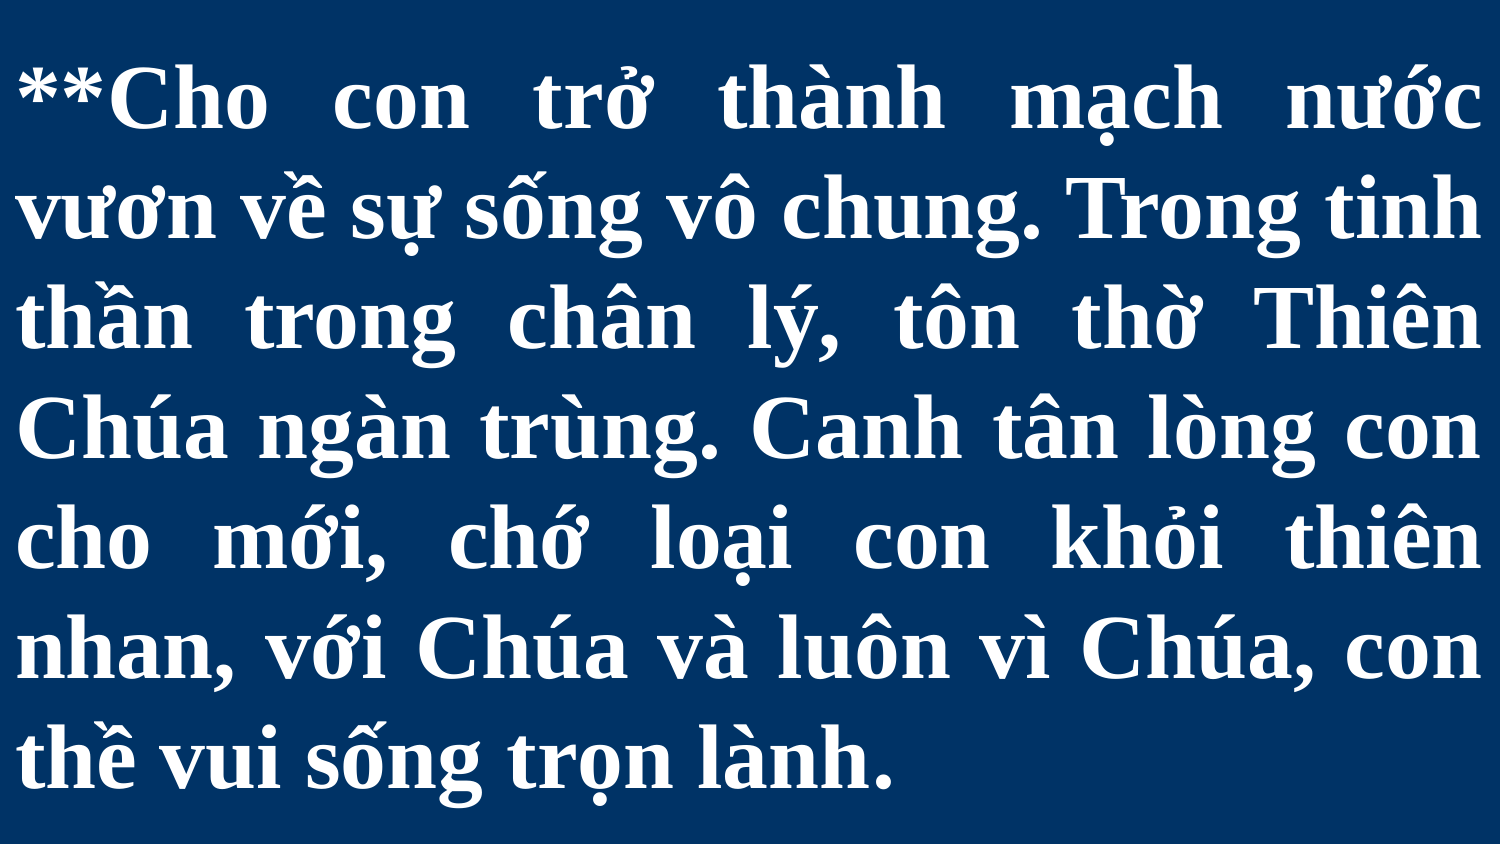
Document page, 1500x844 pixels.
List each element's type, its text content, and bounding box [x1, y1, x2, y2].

title **Cho con trở thành mạch nước vươn về sự sống vô chung. Trong tinh thần trong chân lý, tôn thờ Thiên Chúa ngàn trùng. Canh tân lòng con cho mới, chớ loại con khỏi thiên nhan, với Chúa và luôn vì Chúa, con thề vui sống trọn lành. [0, 0, 1500, 844]
